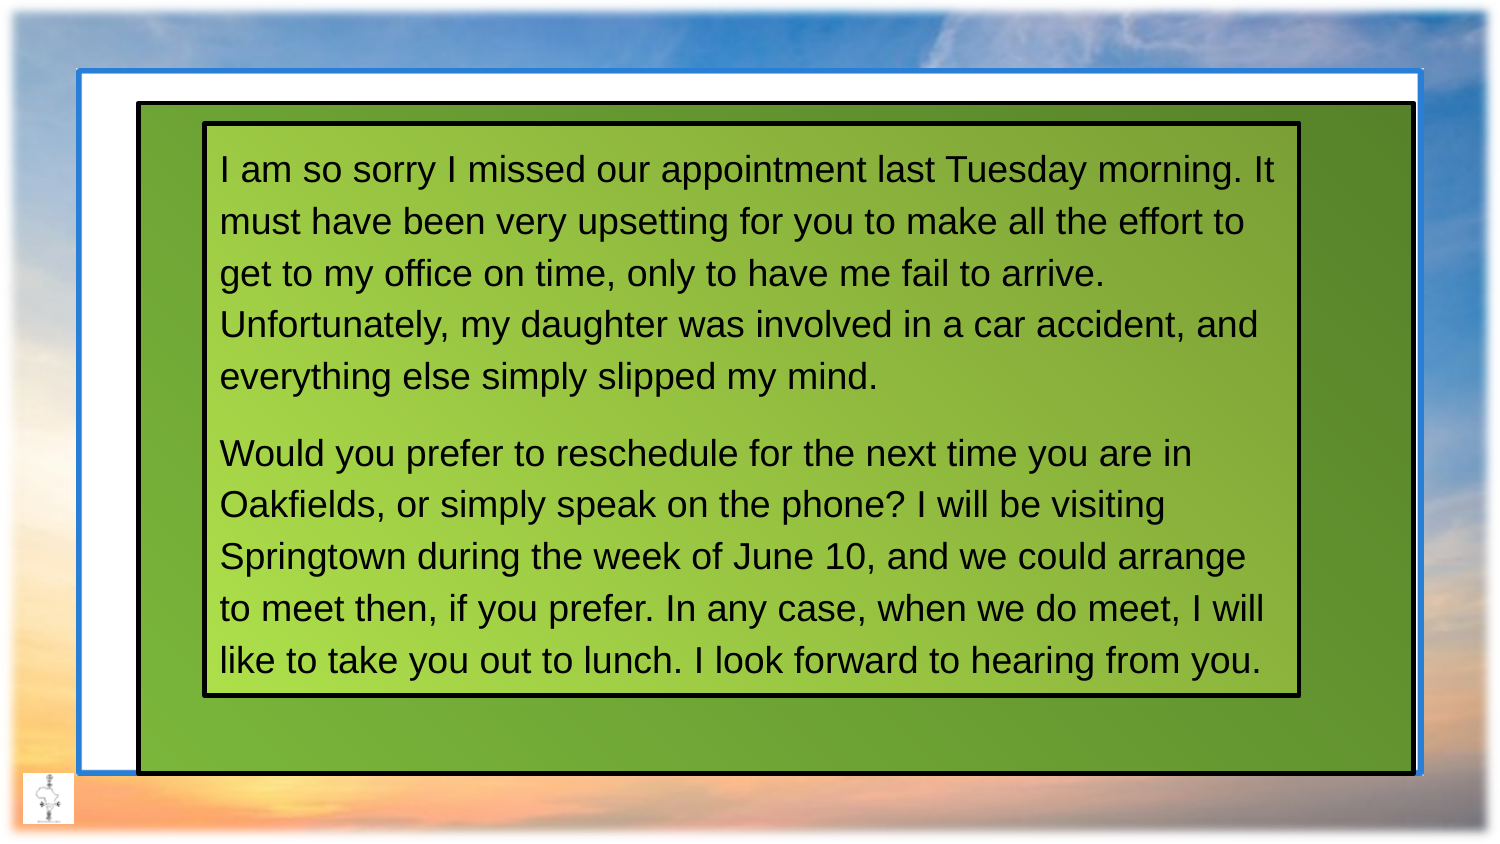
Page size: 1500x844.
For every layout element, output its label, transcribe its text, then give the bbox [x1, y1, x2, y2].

text_box I am so sorry I missed our appointment last Tuesday morning. It must have been very upsetting for you to make all the effort to get to my office on time, only to have me fail to arrive. Unfortunately, my daughter was involved in a car accident, and everything else simply slipped my mind. Would you prefer to reschedule for the next time you are in Oakfields, or simply speak on the phone? I will be visiting Springtown during the week of June 10, and we could arrange to meet then, if you prefer. In any case, when we do meet, I will like to take you out to lunch. I look forward to hearing from you. [204, 123, 1300, 696]
picture [0, 0, 1500, 844]
text_box [138, 103, 1414, 774]
